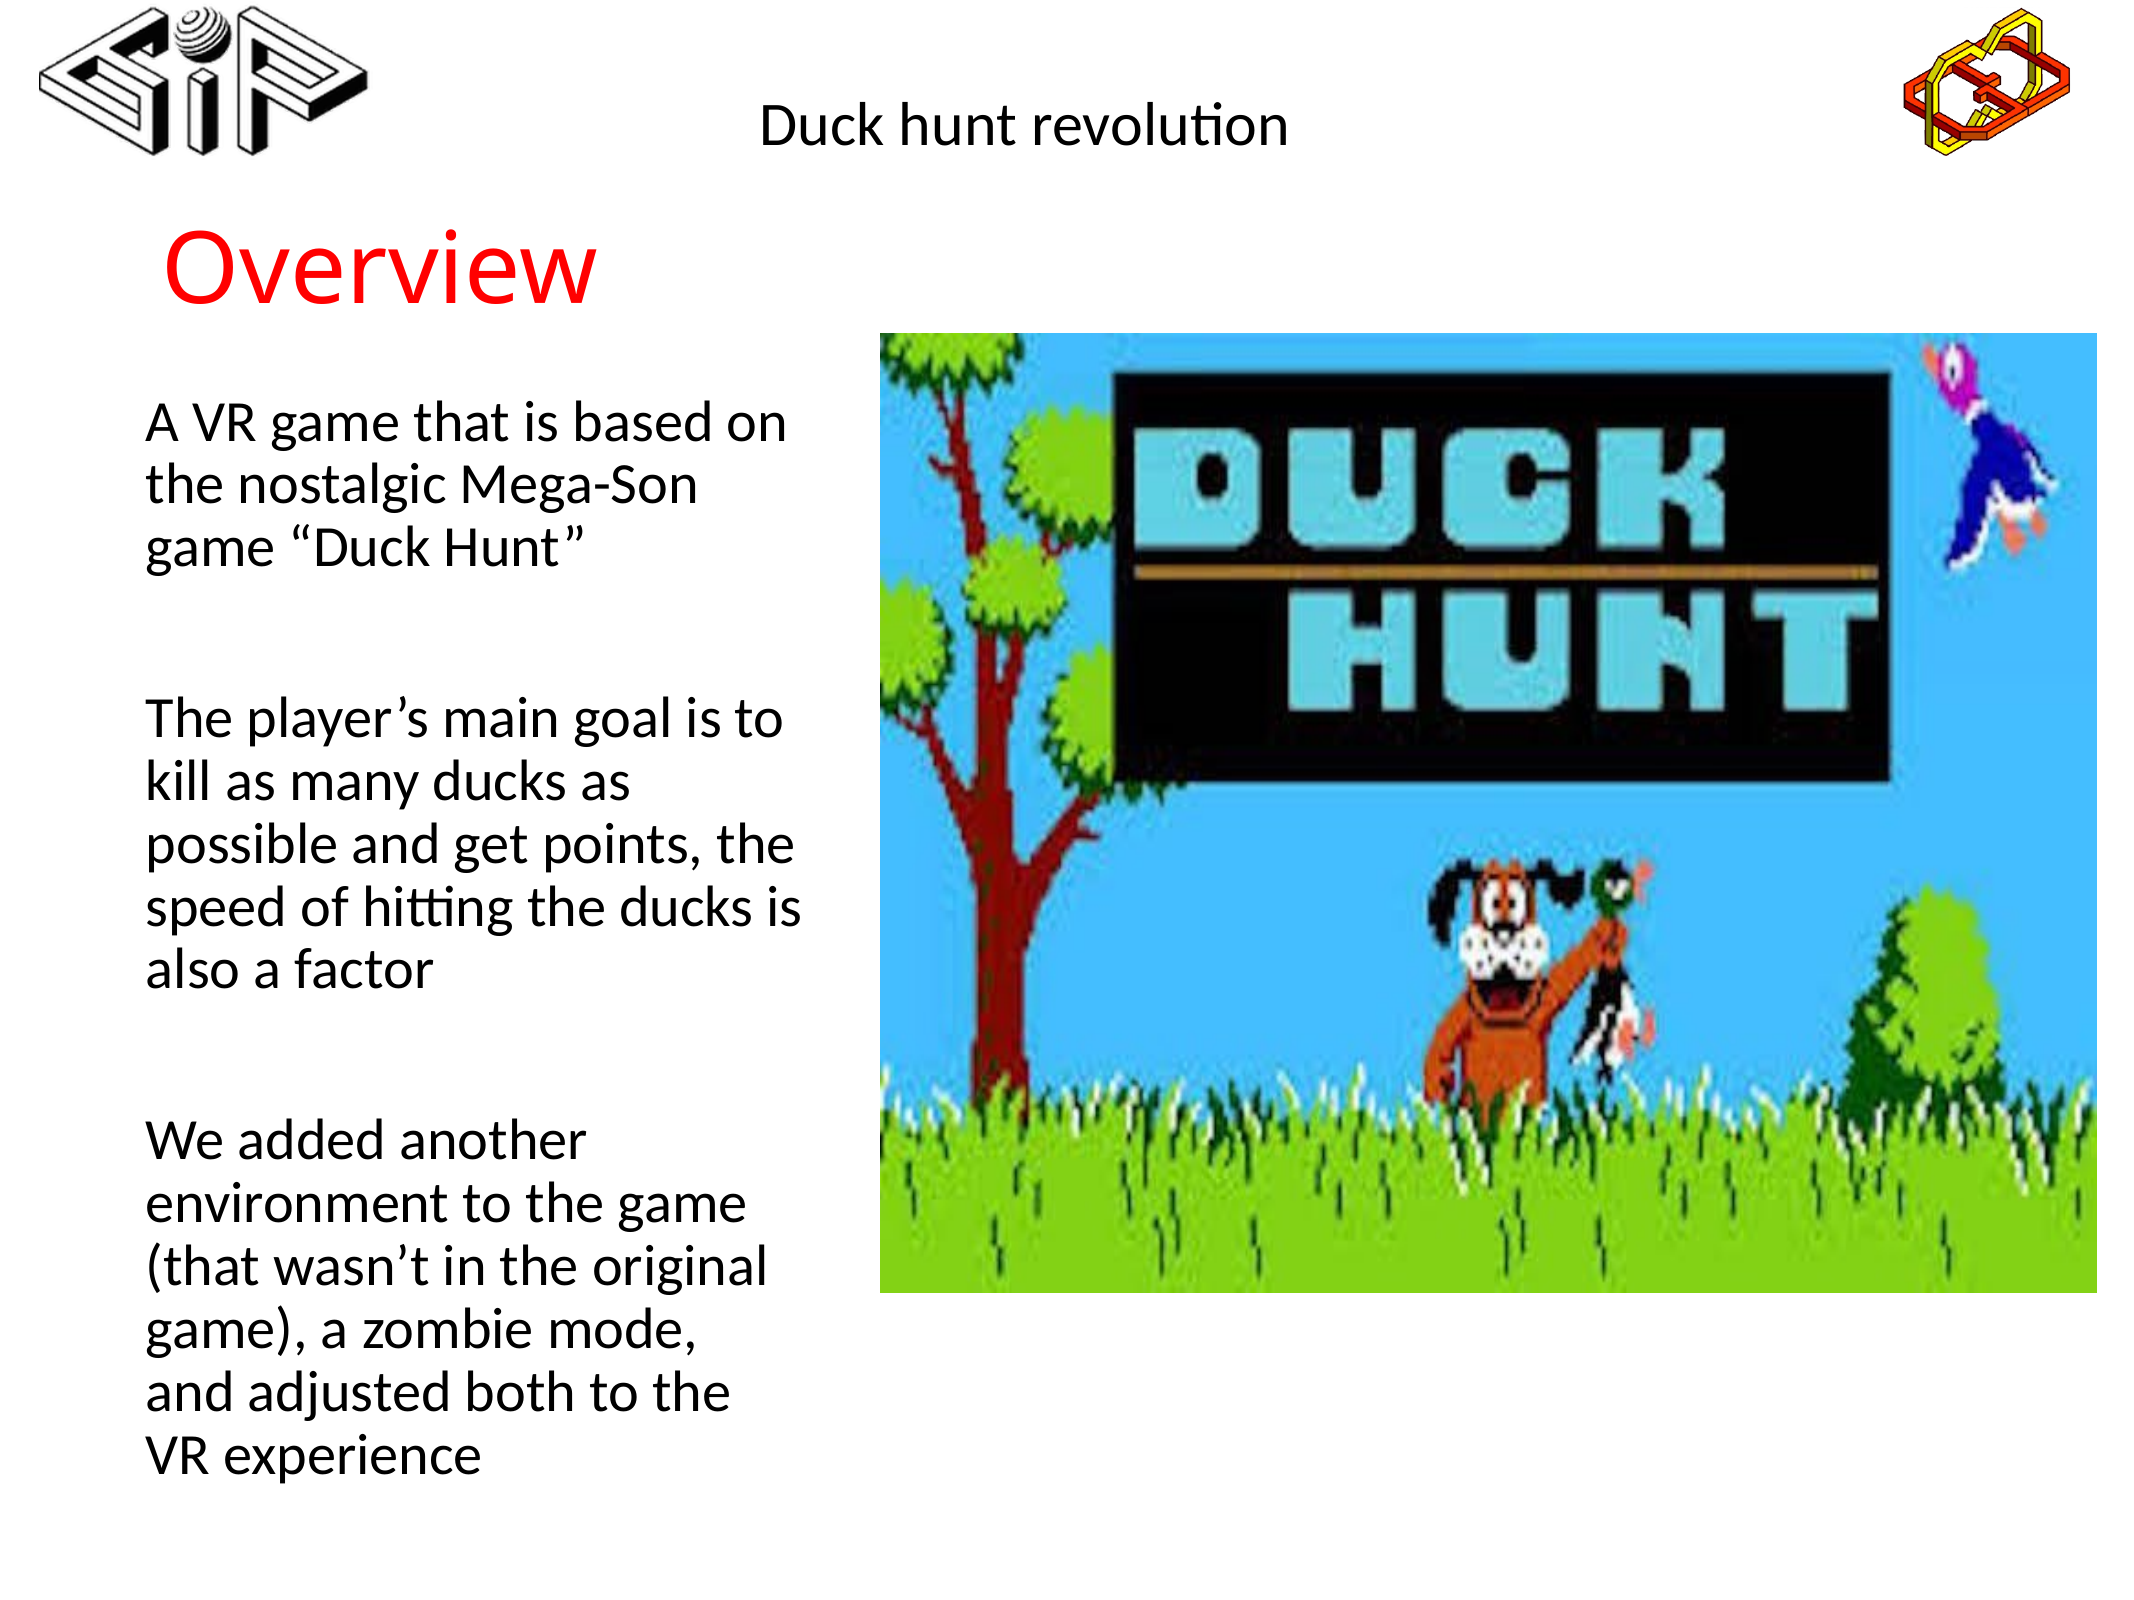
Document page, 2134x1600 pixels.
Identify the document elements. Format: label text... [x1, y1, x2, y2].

picture [1903, 7, 2071, 158]
picture [880, 333, 2097, 1293]
picture [39, 0, 409, 187]
text_box Duck hunt revolution [409, 84, 1900, 150]
list A VR game that is based on the nostalgic Mega-Son game “Duck Hunt” The player’s main goal is to kill as many ducks as possible and get points, the speed of hitting the ducks is also a factor We added another environment to the game (that wasn’t in the original game), a zombie mode, and adjusted both to the VR experience [130, 383, 819, 1273]
title Overview [146, 150, 835, 334]
